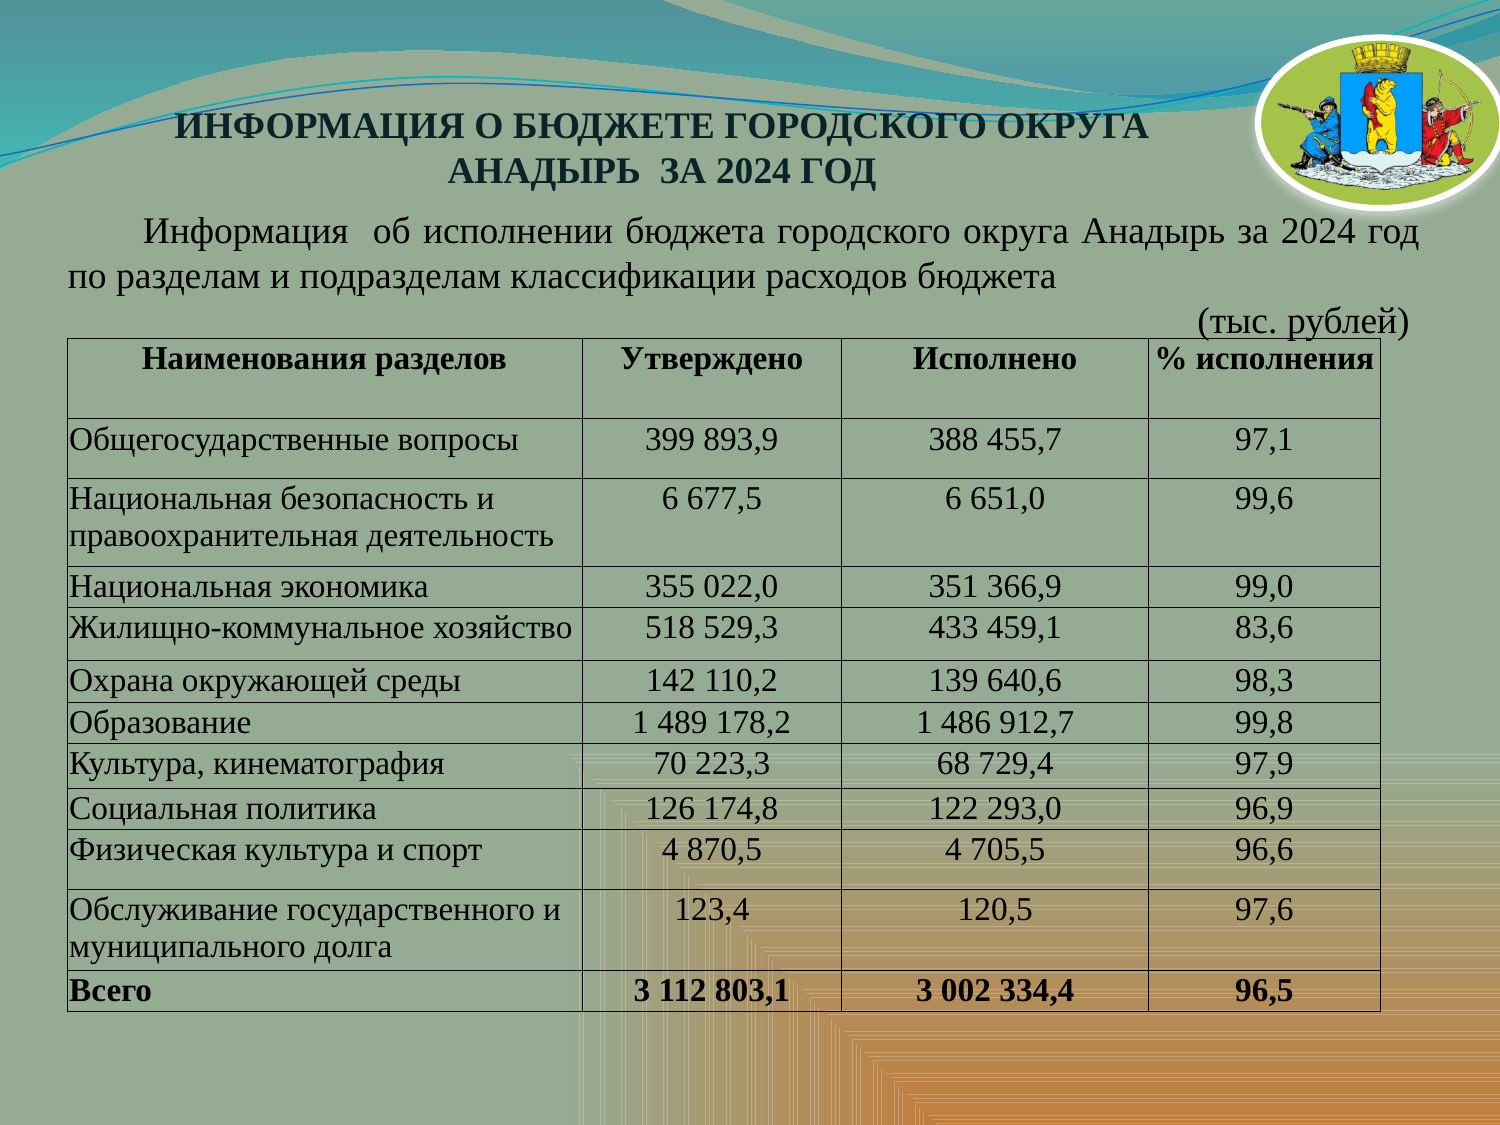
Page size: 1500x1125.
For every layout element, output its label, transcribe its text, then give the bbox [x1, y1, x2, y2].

table_cell 4 870,5 [583, 830, 841, 889]
table_cell 96,6 [1149, 830, 1380, 889]
table_cell Всего [68, 971, 582, 1011]
table_cell Национальная экономика [68, 567, 582, 607]
table_cell Жилищно-коммунальное хозяйство [68, 608, 582, 660]
table_cell 351 366,9 [842, 567, 1148, 607]
table_header Утверждено [583, 339, 841, 418]
table_cell Образование [68, 703, 582, 743]
table_header Исполнено [842, 339, 1148, 418]
table_cell 1 486 912,7 [842, 703, 1148, 743]
table_cell 388 455,7 [842, 419, 1148, 478]
table_cell 123,4 [583, 890, 841, 970]
table_cell Культура, кинематография [68, 744, 582, 788]
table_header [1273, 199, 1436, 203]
table_cell 99,8 [1149, 703, 1380, 743]
table_cell 3 112 803,1 [583, 971, 841, 1011]
table_cell Общегосударственные вопросы [68, 419, 582, 478]
text_box Информация об исполнении бюджета городского округа Анадырь за 2024 год по разделам и подразделам классификации расходов бюджета (тыс. рублей) [53, 199, 1436, 349]
table_cell 399 893,9 [583, 419, 841, 478]
table_cell 97,6 [1149, 890, 1380, 970]
table_cell 142 110,2 [583, 661, 841, 702]
table_cell 70 223,3 [583, 744, 841, 788]
text_box [1254, 83, 1268, 163]
table_cell 6 677,5 [583, 479, 841, 566]
table_header % исполнения [1149, 339, 1380, 418]
table_cell 83,6 [1149, 608, 1380, 660]
table_cell Охрана окружающей среды [68, 661, 582, 702]
table_header Наименования разделов [68, 339, 582, 418]
table_cell 433 459,1 [842, 608, 1148, 660]
picture [1275, 41, 1487, 191]
table_cell 96,9 [1149, 789, 1380, 829]
table_cell 120,5 [842, 890, 1148, 970]
table_cell 97,9 [1149, 744, 1380, 788]
text_box [1493, 84, 1500, 162]
table_cell 99,6 [1149, 479, 1380, 566]
table_cell 6 651,0 [842, 479, 1148, 566]
table_cell 518 529,3 [583, 608, 841, 660]
text_box [1336, 34, 1425, 40]
table_cell Национальная безопасность и правоохранительная деятельность [68, 479, 582, 566]
text_box Информация о бюджете городского округа Анадырь за 2024 год [82, 93, 1243, 199]
table_cell 68 729,4 [842, 744, 1148, 788]
table_cell 97,1 [1149, 419, 1380, 478]
table_cell 3 002 334,4 [842, 971, 1148, 1011]
table_cell 1 489 178,2 [583, 703, 841, 743]
table_cell Социальная политика [68, 789, 582, 829]
table_cell 139 640,6 [842, 661, 1148, 702]
table_cell 126 174,8 [583, 789, 841, 829]
table_cell Физическая культура и спорт [68, 830, 582, 889]
table_cell 355 022,0 [583, 567, 841, 607]
table_cell 99,0 [1149, 567, 1380, 607]
table_cell 98,3 [1149, 661, 1380, 702]
table_cell Обслуживание государственного и муниципального долга [68, 890, 582, 970]
table_cell 96,5 [1149, 971, 1380, 1011]
table_cell 122 293,0 [842, 789, 1148, 829]
table_cell 4 705,5 [842, 830, 1148, 889]
